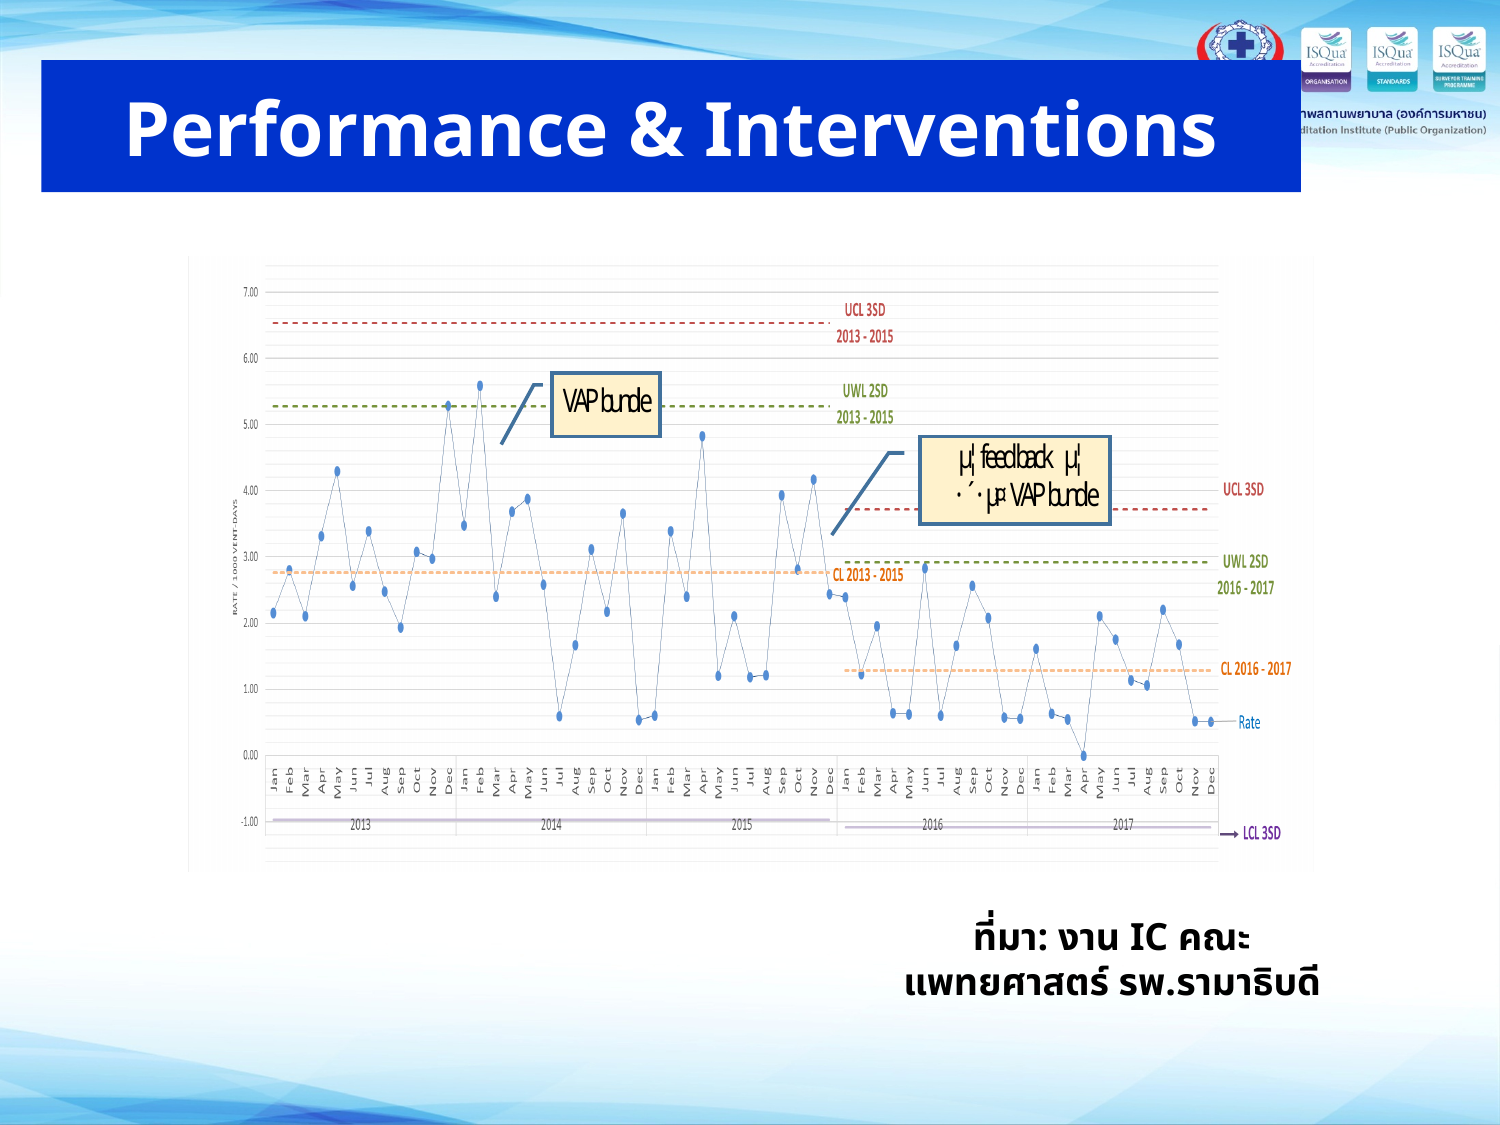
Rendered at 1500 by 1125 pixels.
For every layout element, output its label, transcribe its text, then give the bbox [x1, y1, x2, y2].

title Performance & Interventions [41, 59, 1302, 193]
picture [0, 0, 1500, 1125]
text_box ที่มา: งาน IC คณะแพทยศาสตร์ รพ.รามาธิบดี [870, 905, 1355, 1010]
